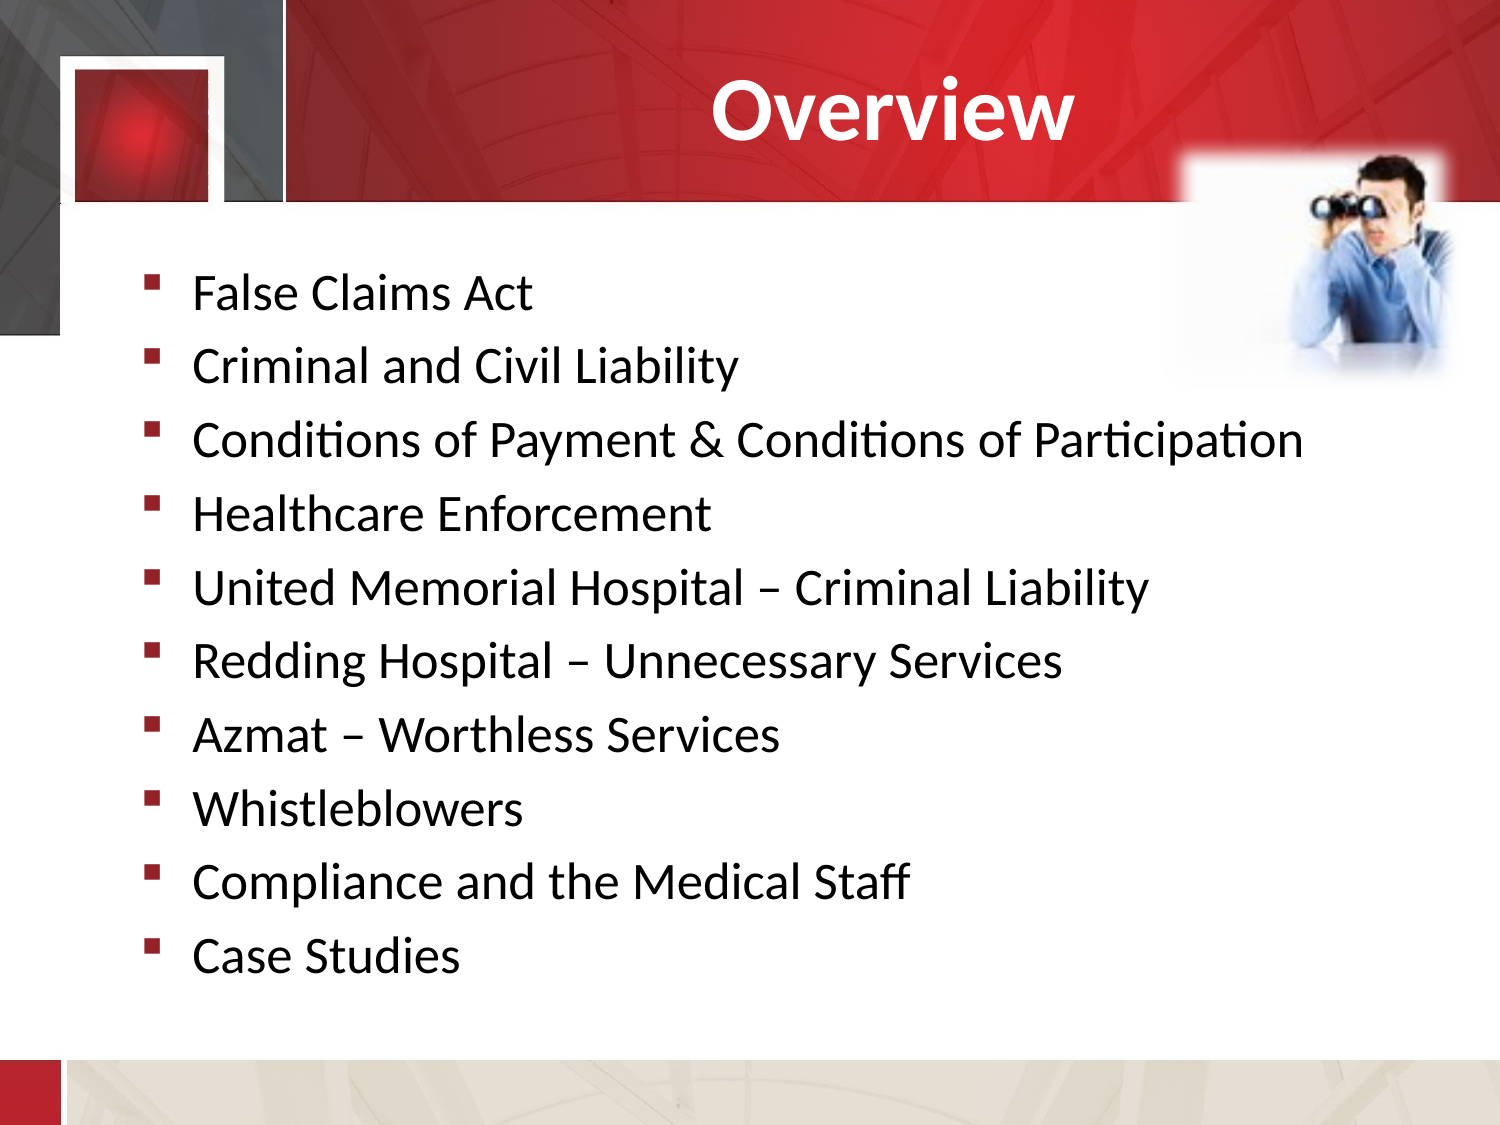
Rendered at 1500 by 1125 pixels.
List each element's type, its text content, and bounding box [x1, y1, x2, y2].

list False Claims Act Criminal and Civil Liability Conditions of Payment & Conditions of Participation Healthcare Enforcement United Memorial Hospital – Criminal Liability Redding Hospital – Unnecessary Services Azmat – Worthless Services Whistleblowers Compliance and the Medical Staff Case Studies [125, 249, 1425, 993]
picture [0, 0, 1500, 1125]
title Overview [287, 20, 1500, 188]
